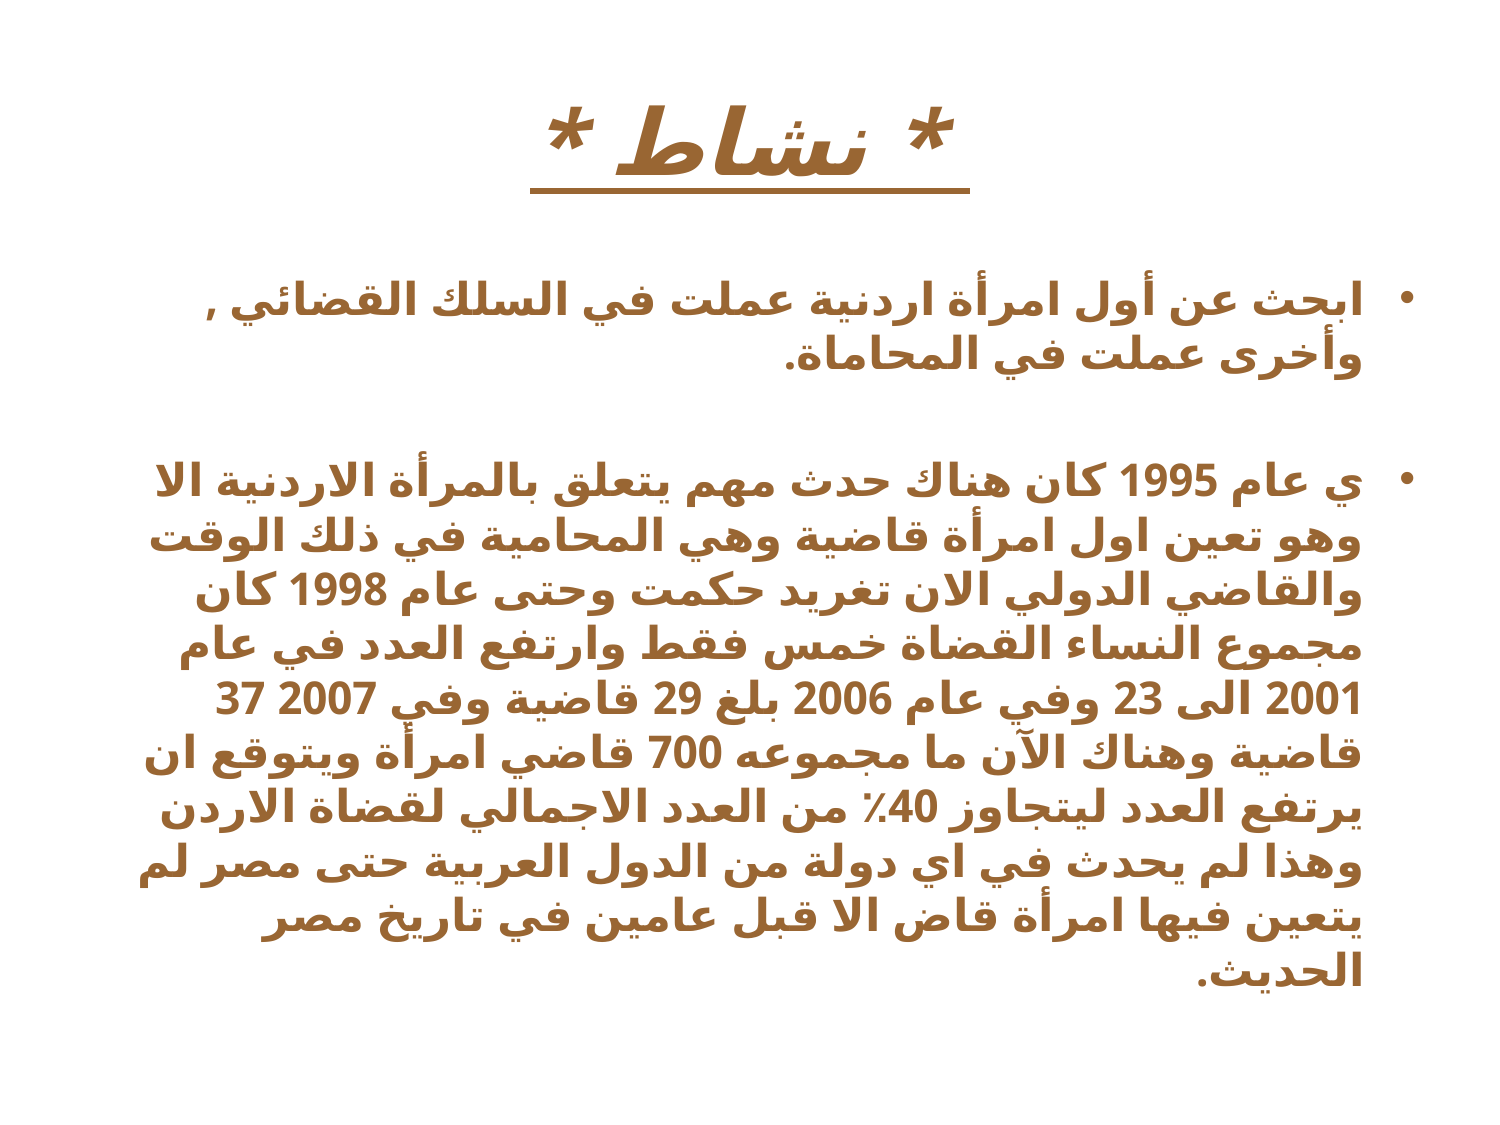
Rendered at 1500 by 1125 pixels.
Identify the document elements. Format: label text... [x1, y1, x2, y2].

title * نشاط * [75, 45, 1425, 233]
list ابحث عن أول امرأة اردنية عملت في السلك القضائي , وأخرى عملت في المحاماة. ي عام 1995 كان هناك حدث مهم يتعلق بالمرأة الاردنية الا وهو تعين اول امرأة قاضية وهي المحامية في ذلك الوقت والقاضي الدولي الان تغريد حكمت وحتى عام 1998 كان مجموع النساء القضاة خمس فقط وارتفع العدد في عام 2001 الى 23 وفي عام 2006 بلغ 29 قاضية وفي 2007 37 قاضية وهناك الآن ما مجموعه 700 قاضي امرأة ويتوقع ان يرتفع العدد ليتجاوز 40٪ من العدد الاجمالي لقضاة الاردن وهذا لم يحدث في اي دولة من الدول العربية حتى مصر لم يتعين فيها امرأة قاض الا قبل عامين في تاريخ مصر الحديث. [75, 262, 1425, 1005]
